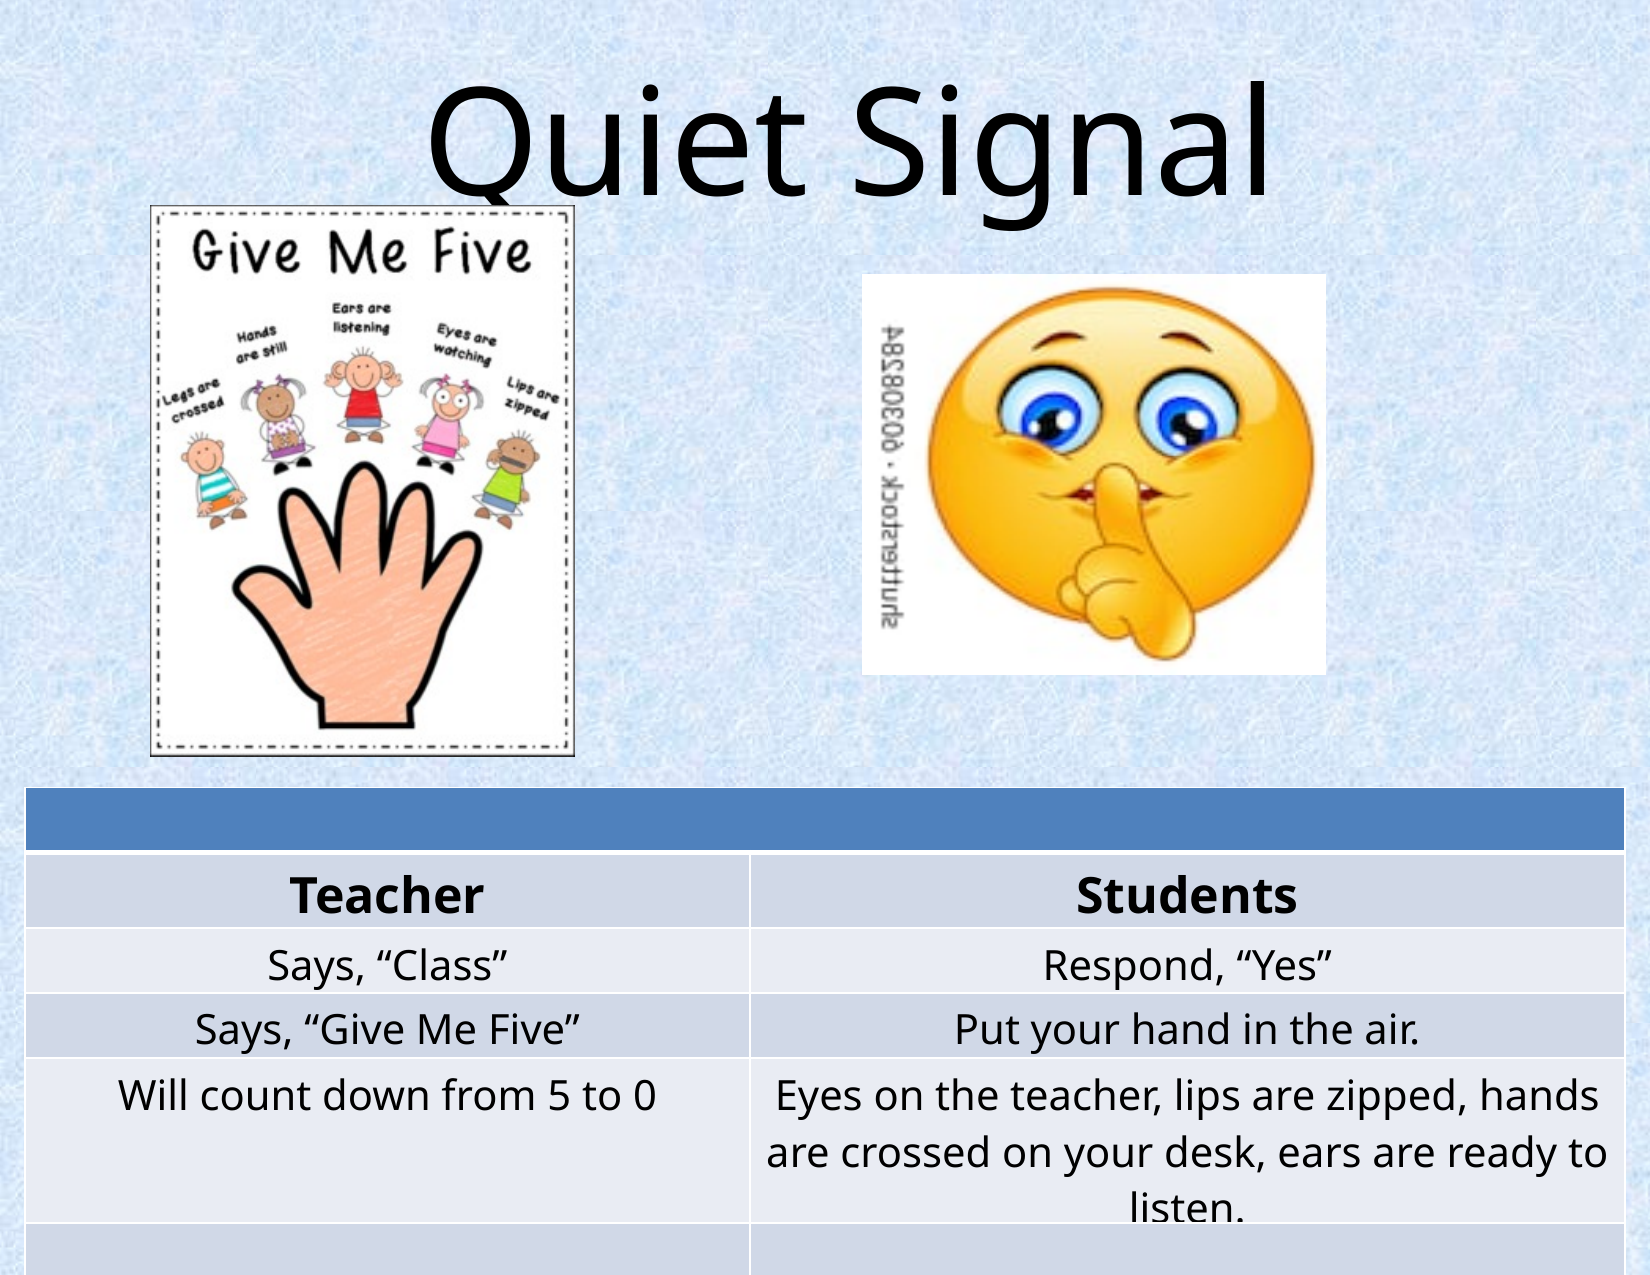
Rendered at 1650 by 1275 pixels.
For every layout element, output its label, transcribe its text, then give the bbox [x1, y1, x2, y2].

table_cell Teacher [26, 855, 749, 927]
table_cell Students [751, 855, 1624, 927]
table_cell Will count down from 5 to 0 [26, 1059, 749, 1222]
table_cell Says, “Class” [26, 929, 749, 992]
table_header [26, 788, 1624, 850]
table_cell Eyes on the teacher, lips are zipped, hands are crossed on your desk, ears are ready to listen. [751, 1059, 1624, 1222]
table_cell Put your hand in the air. [751, 994, 1624, 1057]
table_cell Respond, “Yes” [751, 929, 1624, 992]
table_cell [751, 1224, 1624, 1275]
table_cell [26, 1224, 749, 1275]
table_cell Says, “Give Me Five” [26, 994, 749, 1057]
text_box Quiet Signal [137, 37, 1563, 235]
picture [0, 0, 1650, 1275]
